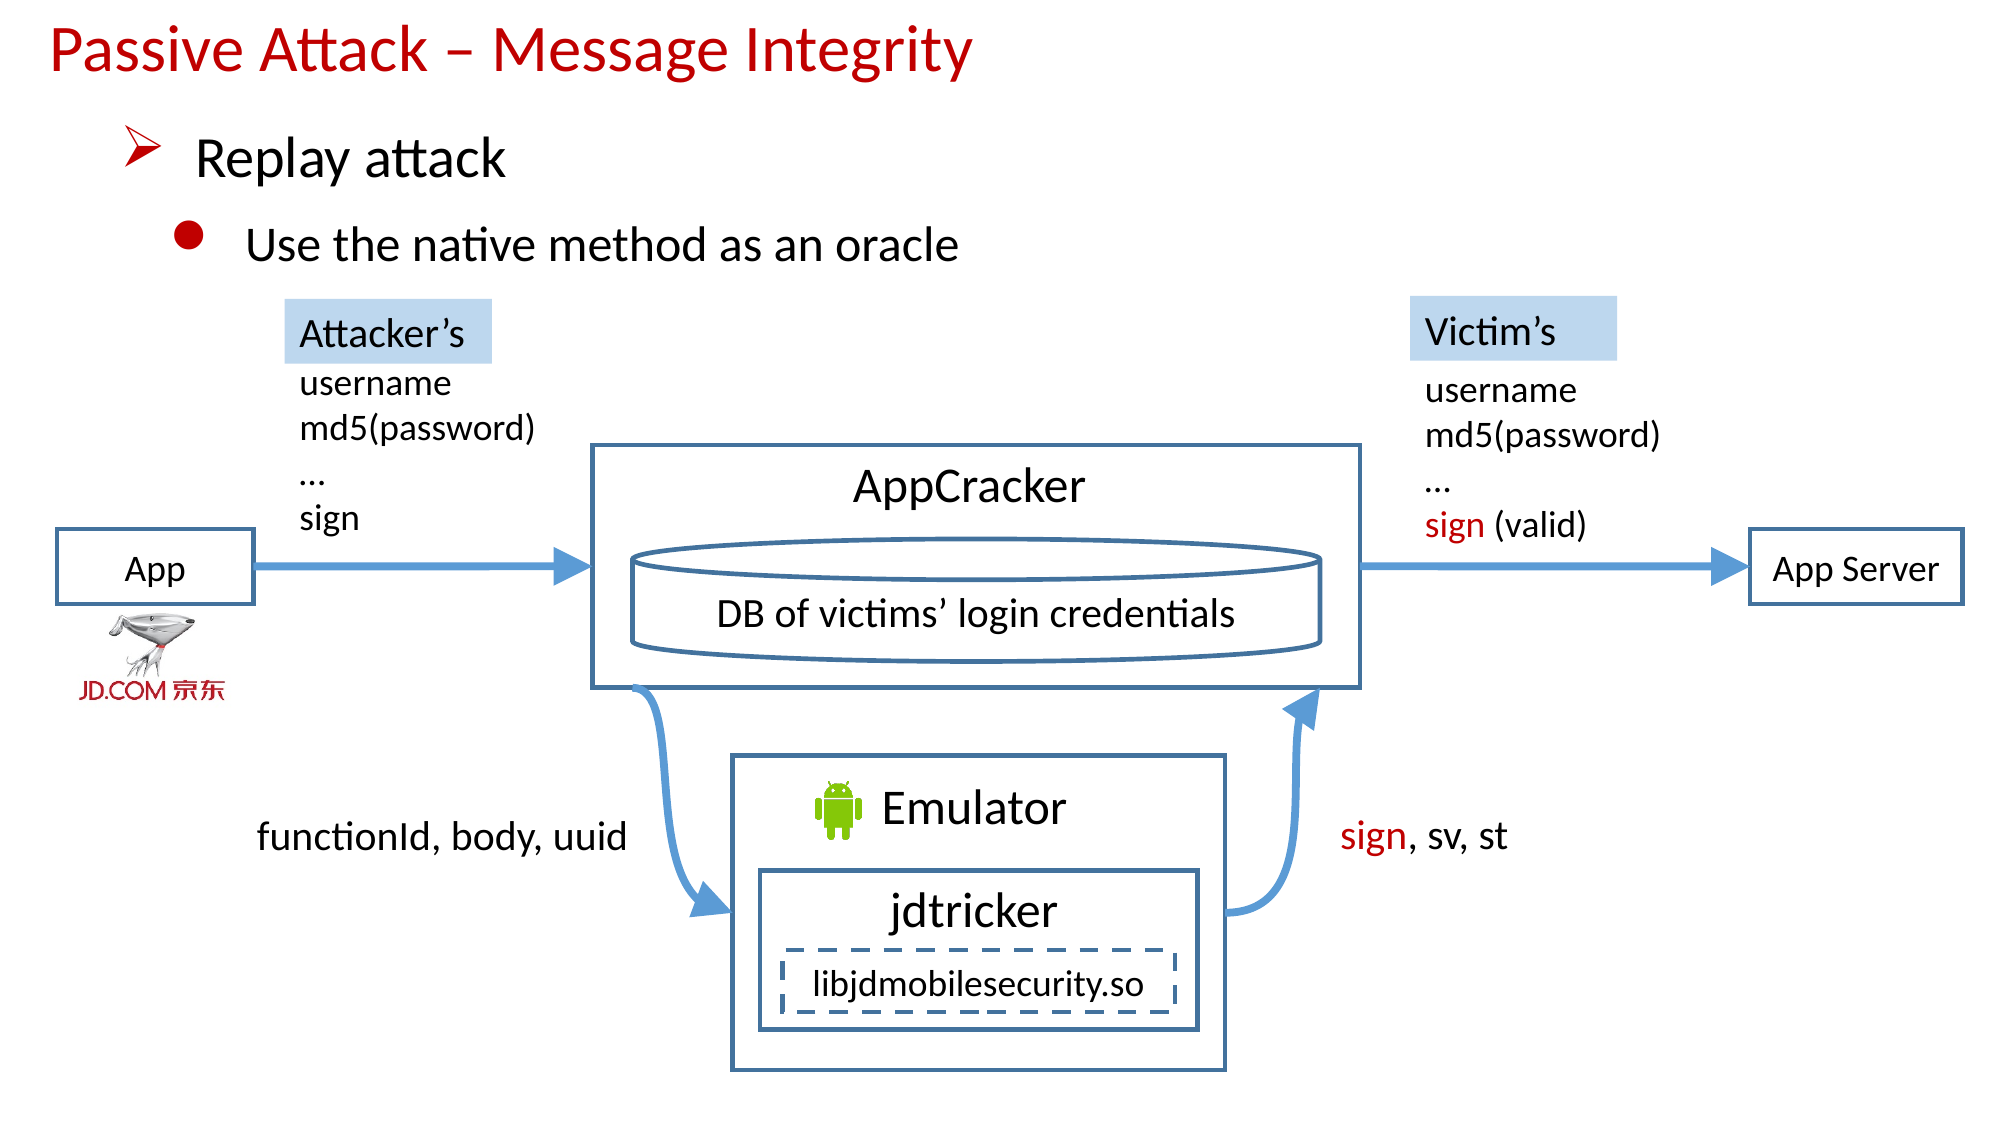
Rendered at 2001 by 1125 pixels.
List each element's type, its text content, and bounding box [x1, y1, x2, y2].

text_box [570, 750, 795, 851]
text_box jdtricker [874, 870, 1123, 946]
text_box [1160, 752, 1385, 848]
picture [66, 597, 236, 716]
text_box libjdmobilesecurity.so [782, 949, 1176, 1013]
text_box username md5(password) … sign (valid) [1409, 357, 1678, 553]
text_box App [56, 528, 254, 605]
text_box DB of victims’ login credentials [631, 537, 1321, 663]
text_box [759, 869, 1198, 1031]
text_box username md5(password) … sign [284, 350, 553, 546]
text_box Passive Attack – Message Integrity [34, 0, 1715, 93]
text_box Use the native method as an oracle [155, 203, 1410, 279]
text_box Replay attack [105, 111, 1360, 197]
picture [809, 781, 867, 840]
text_box App Server [1749, 528, 1964, 605]
text_box functionId, body, uuid [242, 801, 659, 866]
text_box sign, sv, st [1325, 800, 1571, 865]
text_box AppCracker [838, 444, 1115, 520]
text_box [732, 755, 1226, 1071]
text_box Attacker’s [284, 298, 492, 364]
text_box Victim’s [1410, 295, 1618, 361]
text_box [591, 444, 1361, 689]
text_box Emulator [866, 767, 1115, 843]
